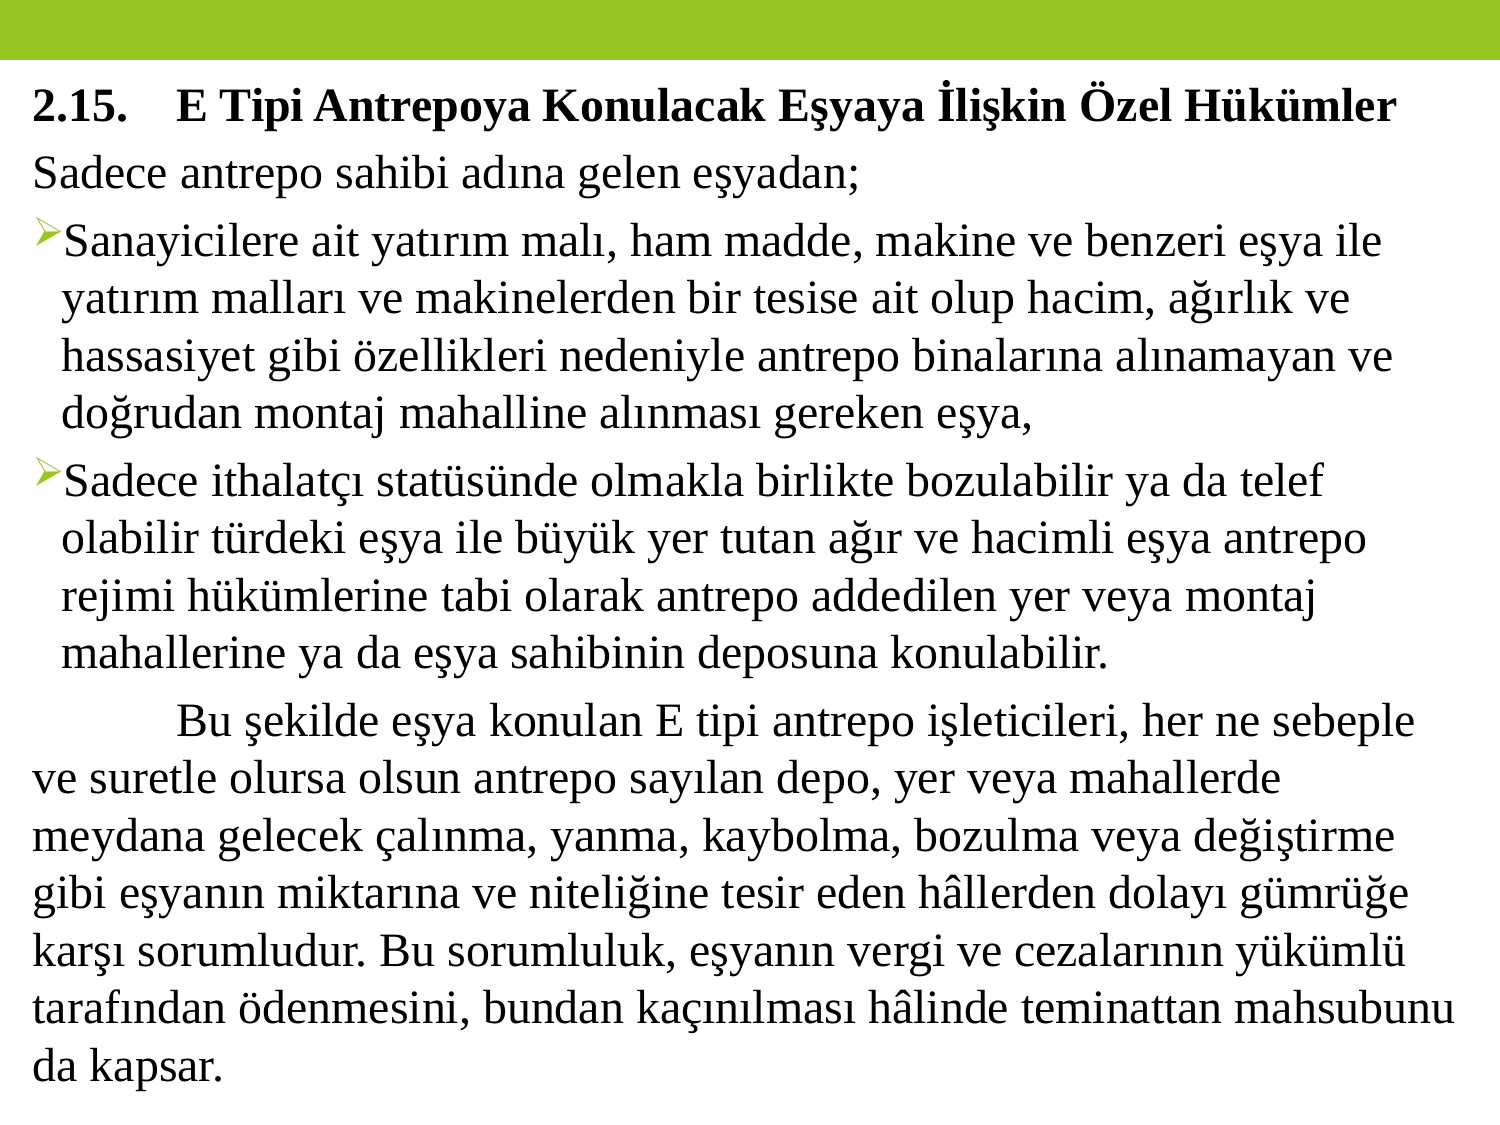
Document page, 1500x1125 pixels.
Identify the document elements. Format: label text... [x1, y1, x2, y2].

list 2.15. E Tipi Antrepoya Konulacak Eşyaya İlişkin Özel Hükümler Sadece antrepo sahibi adına gelen eşyadan; Sanayicilere ait yatırım malı, ham madde, makine ve benzeri eşya ile yatırım malları ve makinelerden bir tesise ait olup hacim, ağırlık ve hassasiyet gibi özellikleri nedeniyle antrepo binalarına alınamayan ve doğrudan montaj mahalline alınması gereken eşya, Sadece ithalatçı statüsünde olmakla birlikte bozulabilir ya da telef olabilir türdeki eşya ile büyük yer tutan ağır ve hacimli eşya antrepo rejimi hükümlerine tabi olarak antrepo addedilen yer veya montaj mahallerine ya da eşya sahibinin deposuna konulabilir. Bu şekilde eşya konulan E tipi antrepo işleticileri, her ne sebeple ve suretle olursa olsun antrepo sayılan depo, yer veya mahallerde meydana gelecek çalınma, yanma, kaybolma, bozulma veya değiştirme gibi eşyanın miktarına ve niteliğine tesir eden hâllerden dolayı gümrüğe karşı sorumludur. Bu sorumluluk, eşyanın vergi ve cezalarının yükümlü tarafından ödenmesini, bundan kaçınılması hâlinde teminattan mahsubunu da kapsar. [17, 66, 1483, 1106]
